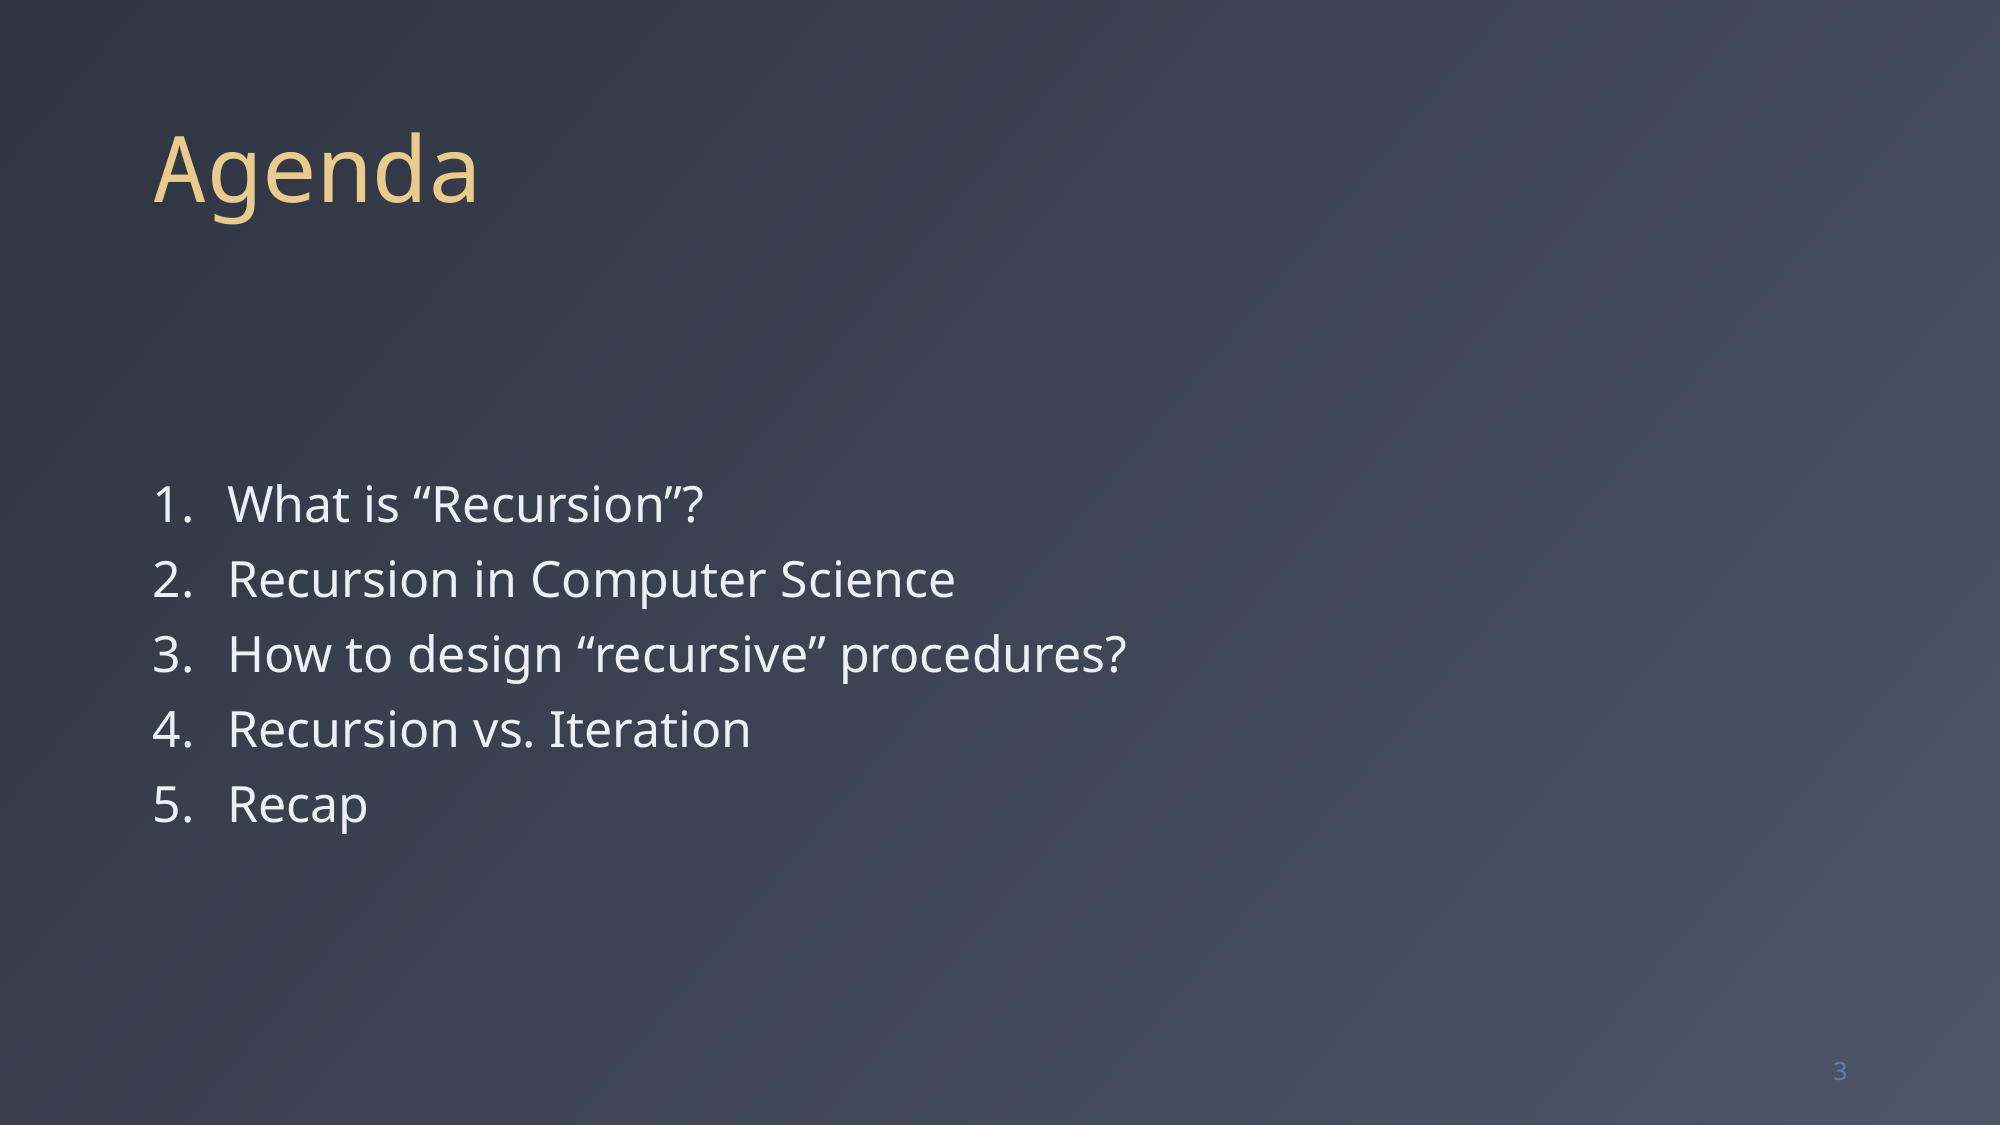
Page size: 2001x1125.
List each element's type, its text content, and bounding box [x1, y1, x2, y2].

title Agenda [137, 26, 1863, 230]
slide_number 3 [1738, 1042, 1863, 1103]
list What is “Recursion”? Recursion in Computer Science How to design “recursive” procedures? Recursion vs. Iteration Recap [137, 299, 1863, 1014]
